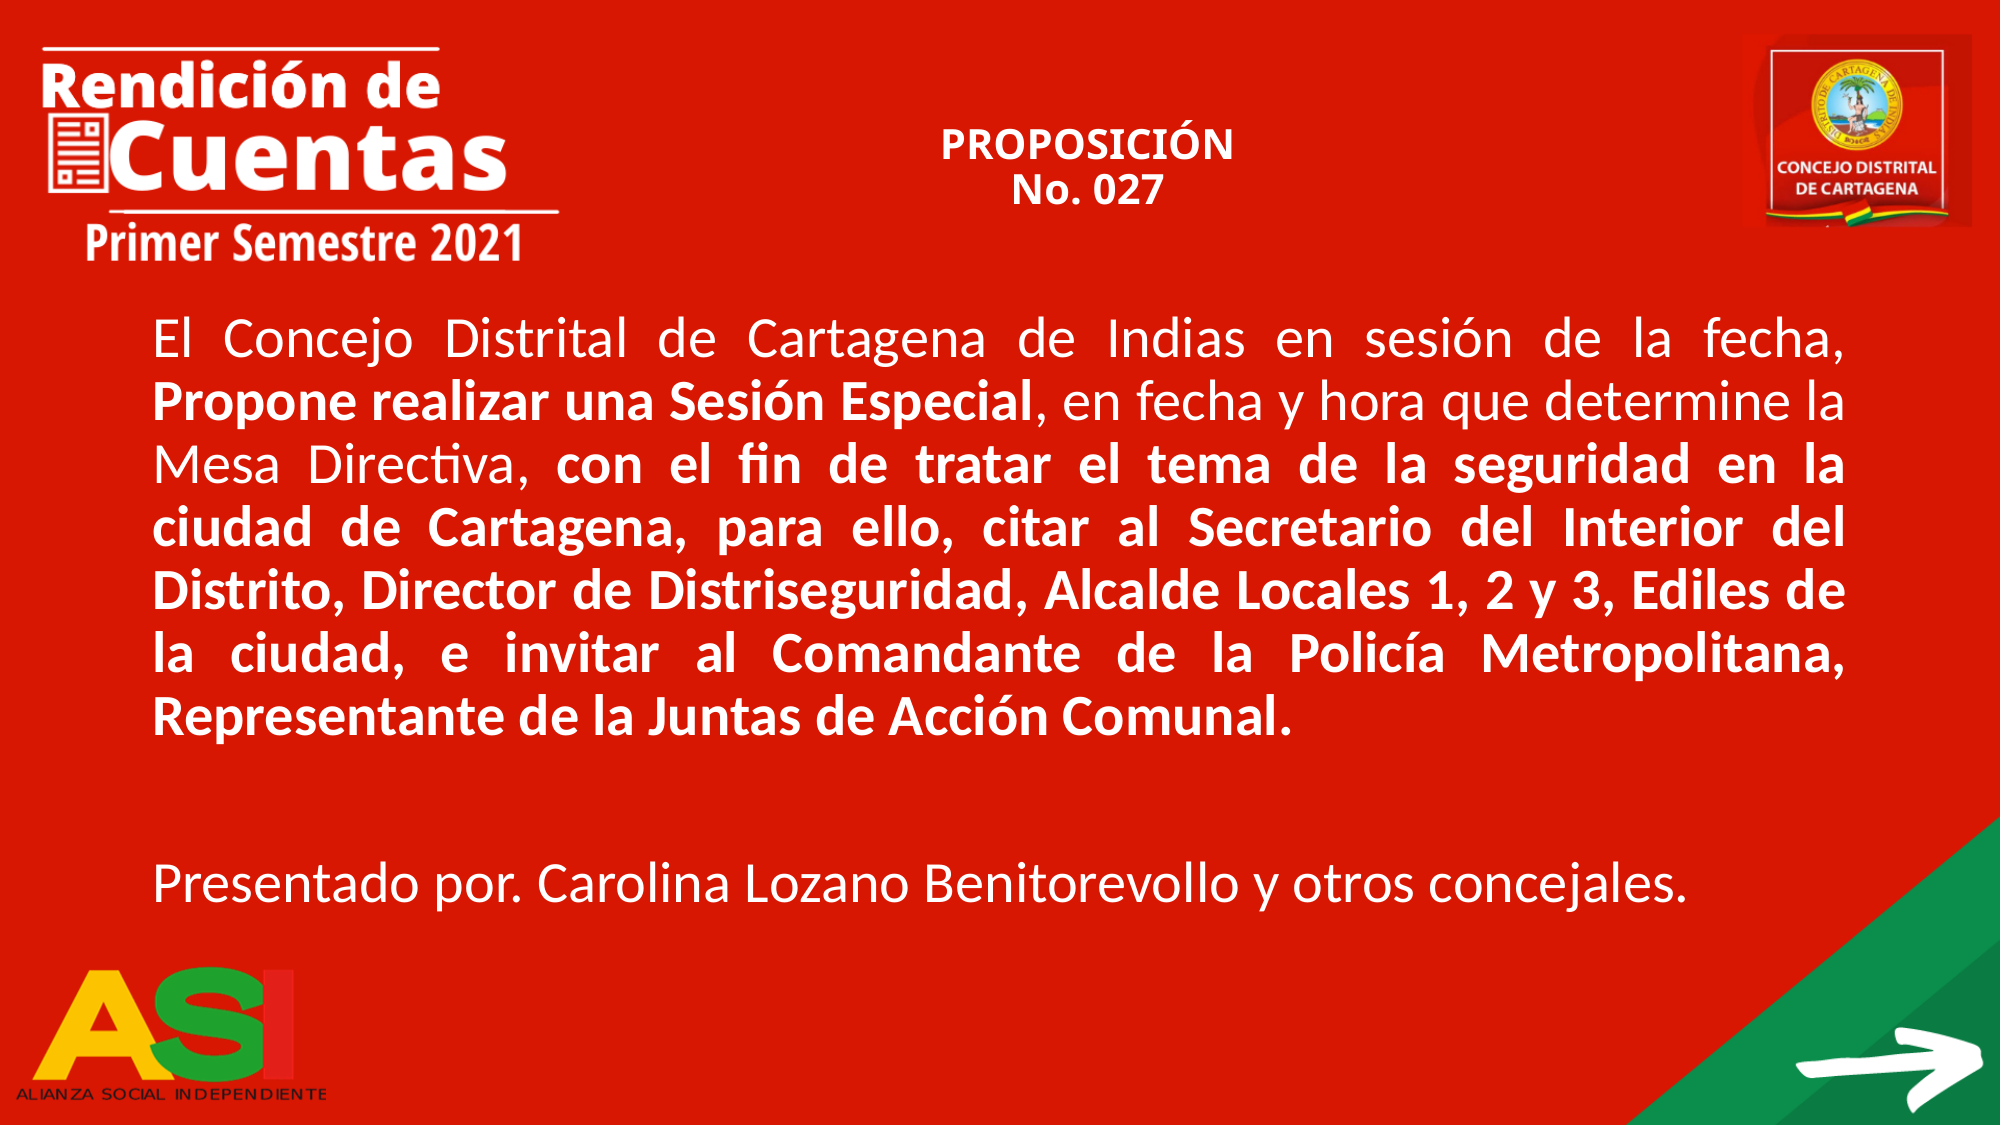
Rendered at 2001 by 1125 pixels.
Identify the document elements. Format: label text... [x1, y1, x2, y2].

title PROPOSICIÓN No. 027 [587, 59, 1588, 278]
list El Concejo Distrital de Cartagena de Indias en sesión de la fecha, Propone realizar una Sesión Especial, en fecha y hora que determine la Mesa Directiva, con el fin de tratar el tema de la seguridad en la ciudad de Cartagena, para ello, citar al Secretario del Interior del Distrito, Director de Distriseguridad, Alcalde Locales 1, 2 y 3, Ediles de la ciudad, e invitar al Comandante de la Policía Metropolitana, Representante de la Juntas de Acción Comunal. Presentado por. Carolina Lozano Benitorevollo y otros concejales. [137, 299, 1863, 1014]
picture [0, 0, 2000, 1125]
